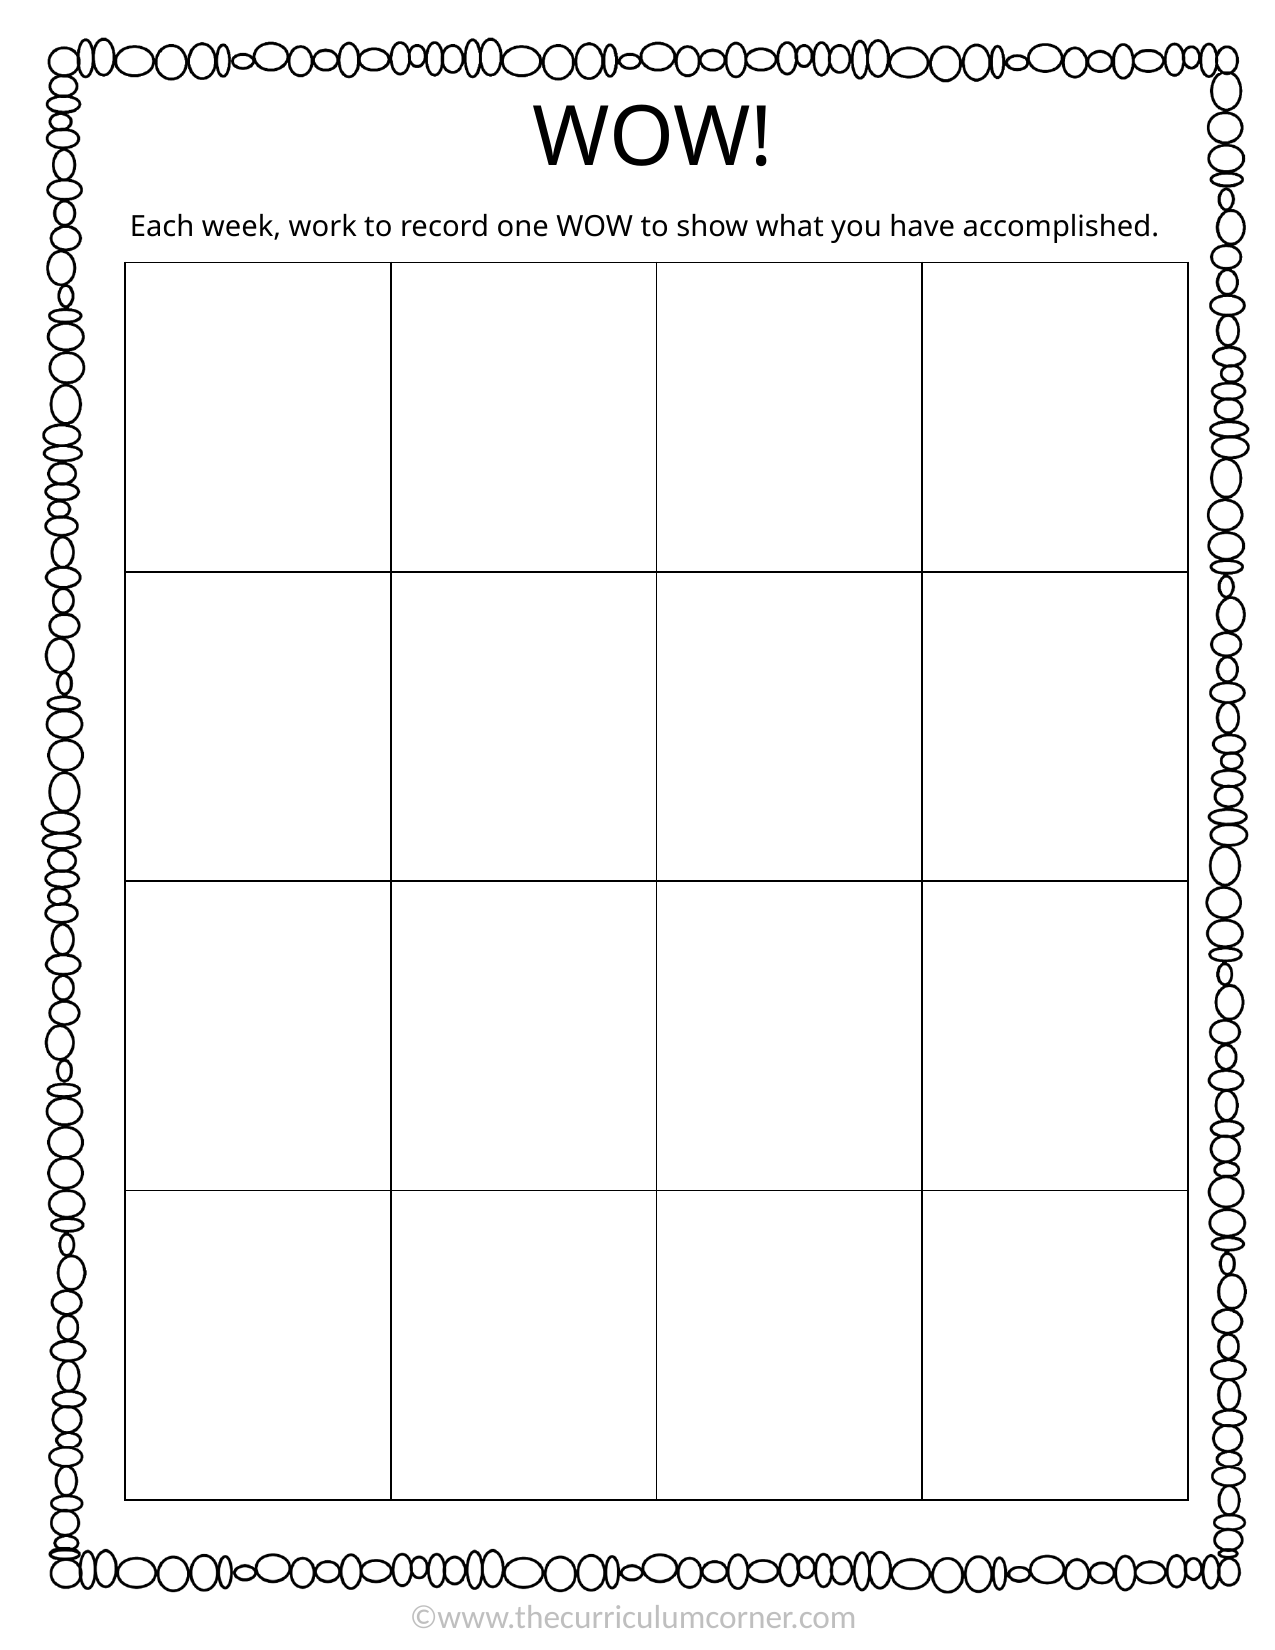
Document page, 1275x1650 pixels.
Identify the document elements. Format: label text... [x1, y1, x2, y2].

text_box ©www.thecurriculumcorner.com [394, 1603, 872, 1643]
picture [40, 37, 1251, 1594]
